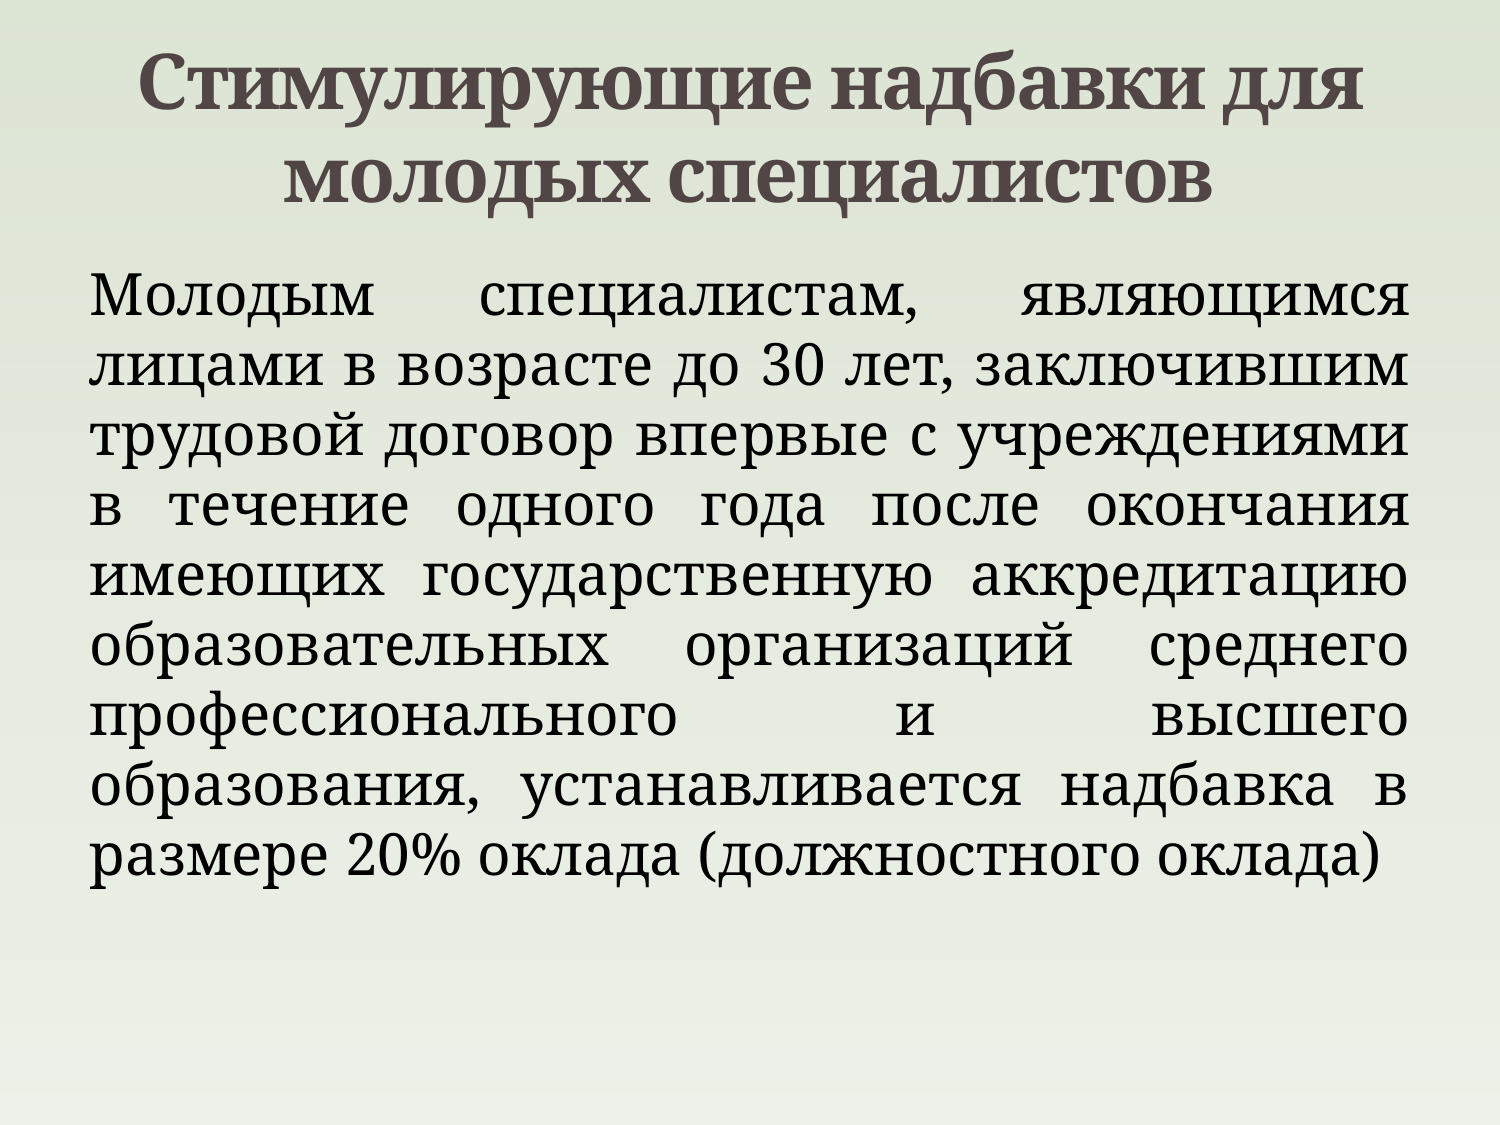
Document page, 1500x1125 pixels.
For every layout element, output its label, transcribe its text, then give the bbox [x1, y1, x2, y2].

list Молодым специалистам, являющимся лицами в возрасте до 30 лет, заключившим трудовой договор впервые с учреждениями в течение одного года после окончания имеющих государственную аккредитацию образовательных организаций среднего профессионального и высшего образования, устанавливается надбавка в размере 20% оклада (должностного оклада) [75, 249, 1425, 941]
title Стимулирующие надбавки для молодых специалистов [74, 24, 1425, 225]
